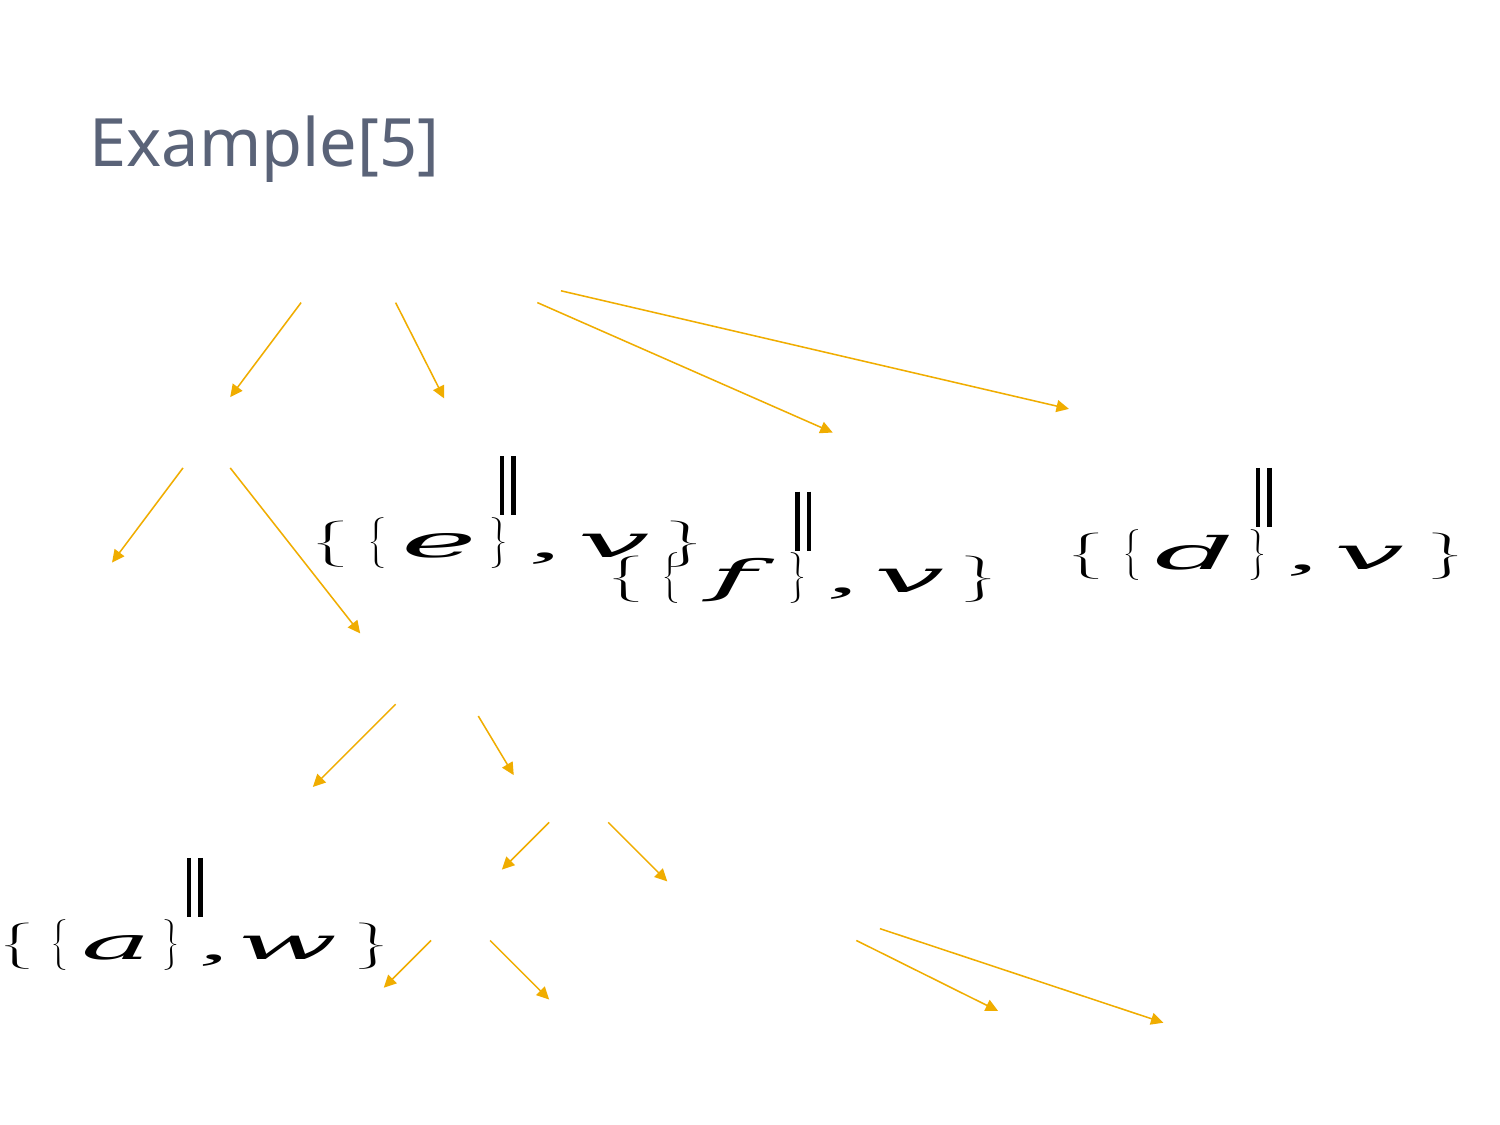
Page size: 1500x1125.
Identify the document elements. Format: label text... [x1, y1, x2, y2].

title Example[5] [75, 24, 1425, 188]
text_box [383, 940, 432, 988]
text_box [229, 467, 361, 634]
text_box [560, 290, 1070, 410]
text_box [312, 703, 396, 788]
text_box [489, 940, 550, 1000]
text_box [229, 302, 302, 398]
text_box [395, 302, 445, 399]
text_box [477, 715, 514, 776]
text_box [537, 302, 833, 433]
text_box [879, 928, 1164, 1023]
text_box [111, 467, 184, 563]
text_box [501, 822, 550, 870]
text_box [607, 822, 668, 882]
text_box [855, 940, 873, 1012]
